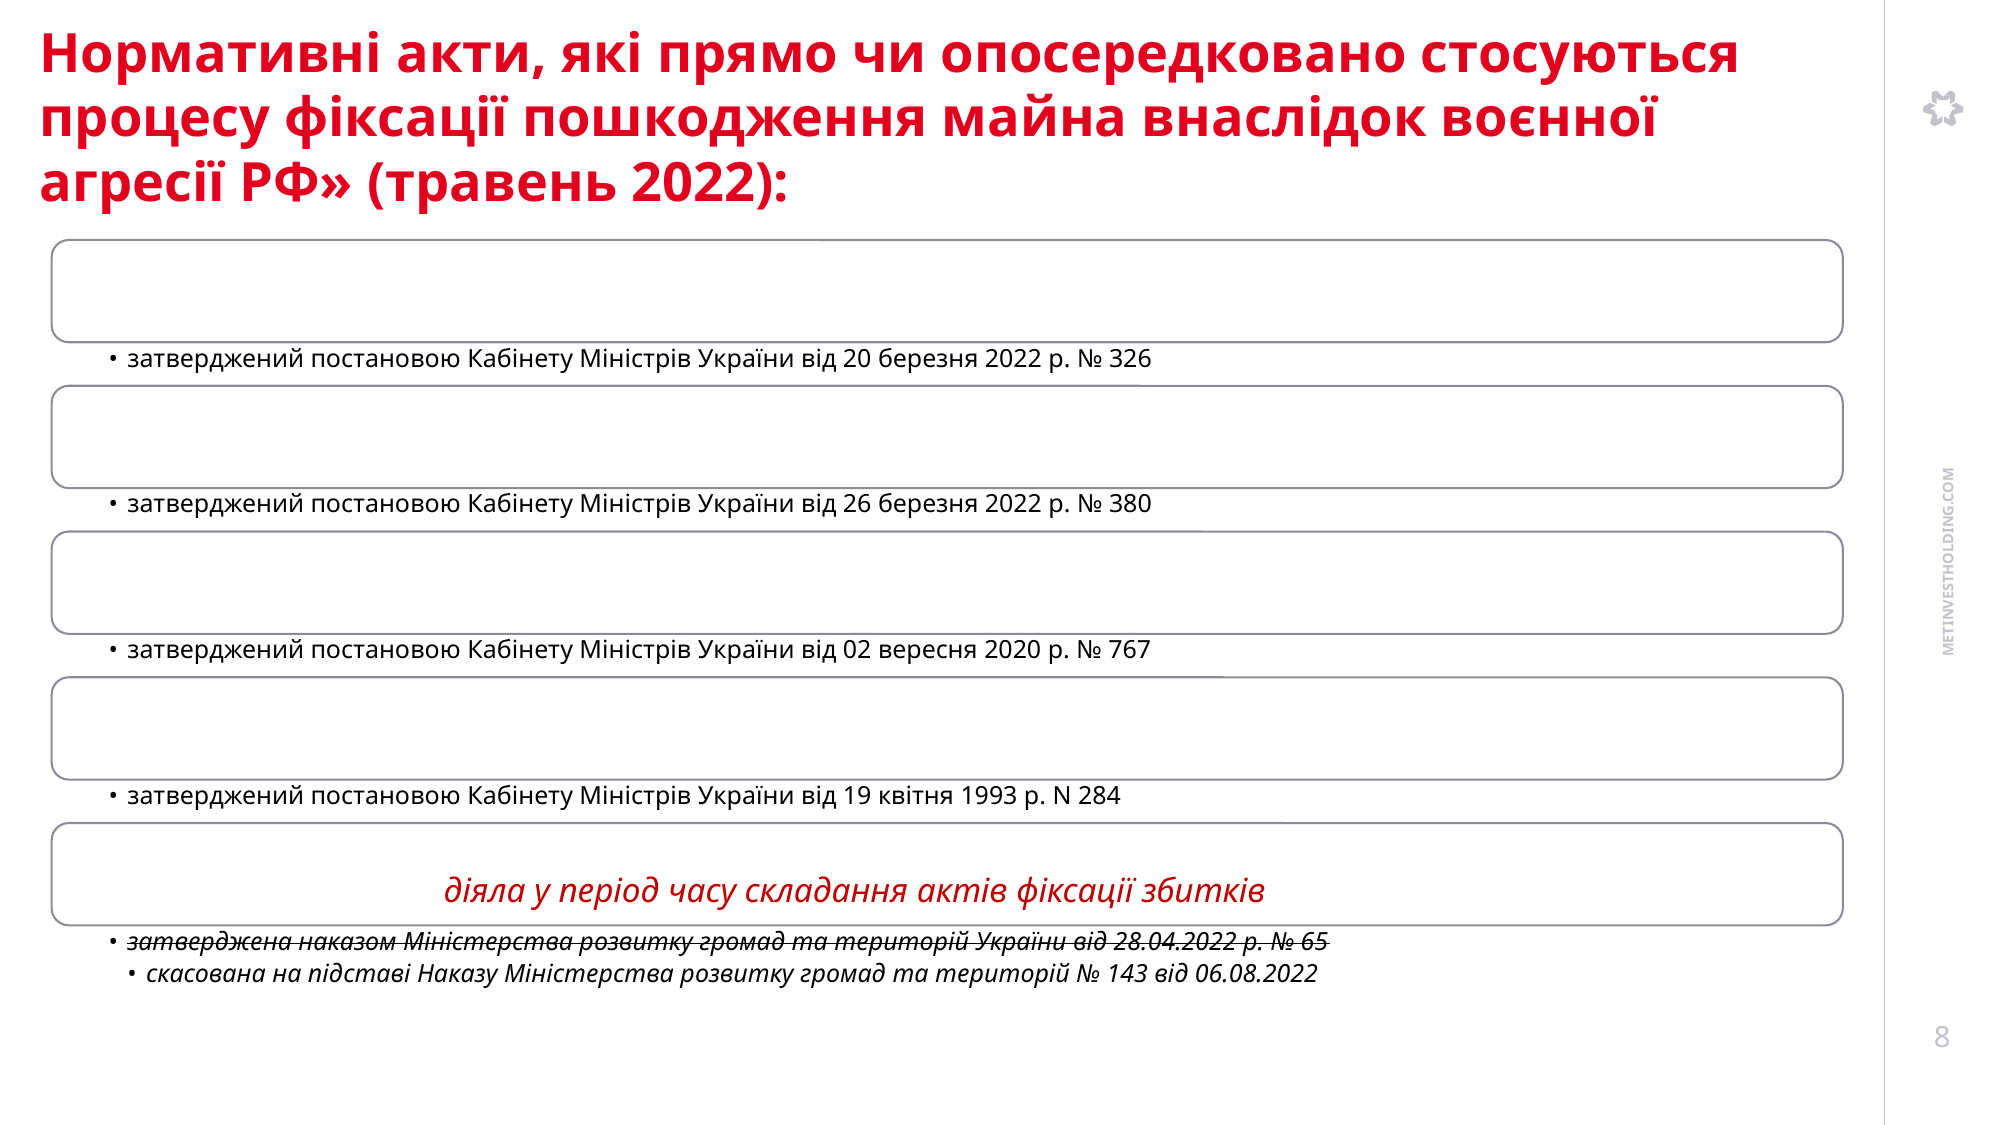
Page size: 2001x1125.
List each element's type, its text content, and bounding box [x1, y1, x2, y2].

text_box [51, 239, 1844, 994]
text_box Нормативні акти, які прямо чи опосередковано стосуються процесу фіксації пошкодження майна внаслідок воєнної агресії РФ» (травень 2022): [39, 17, 1843, 157]
